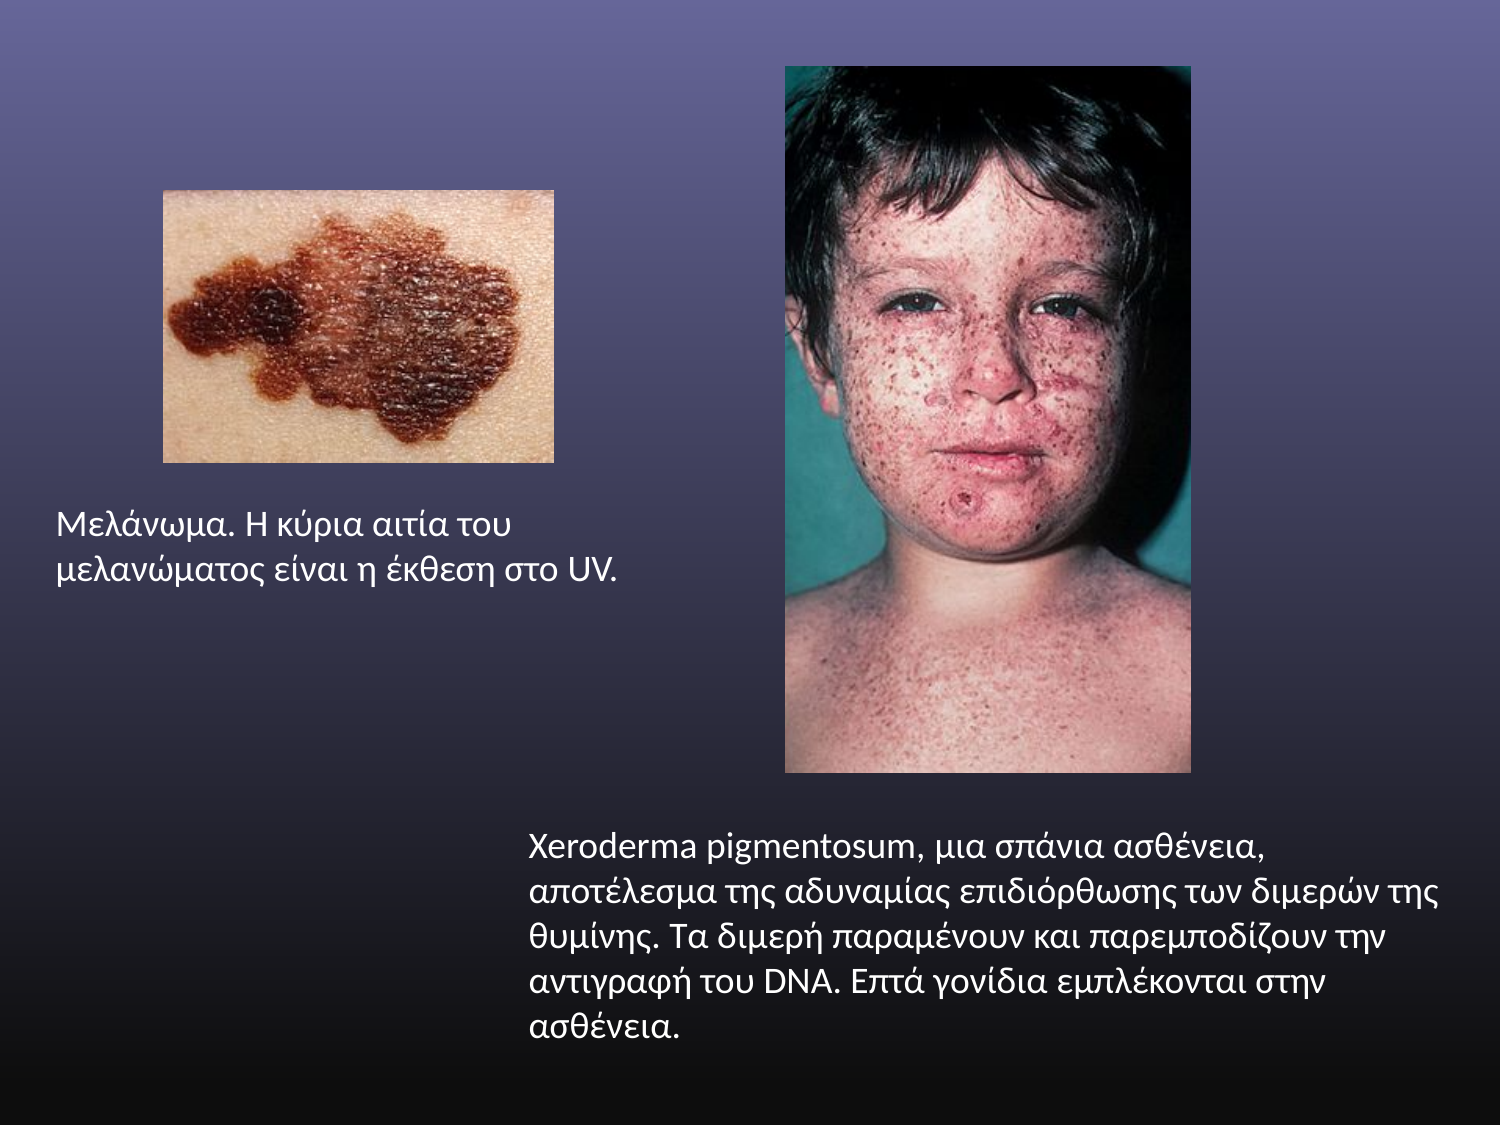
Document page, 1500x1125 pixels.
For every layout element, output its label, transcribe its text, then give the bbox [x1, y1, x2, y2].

text_box Xeroderma pigmentosum, μια σπάνια ασθένεια, αποτέλεσμα της αδυναμίας επιδιόρθωσης των διμερών της θυμίνης. Τα διμερή παραμένουν και παρεμποδίζουν την αντιγραφή του DNA. Επτά γονίδια εμπλέκονται στην ασθένεια. [513, 813, 1459, 1054]
text_box Μελάνωμα. Η κύρια αιτία του μελανώματος είναι η έκθεση στο UV. [40, 491, 715, 597]
picture [785, 66, 1191, 773]
picture [162, 190, 555, 463]
